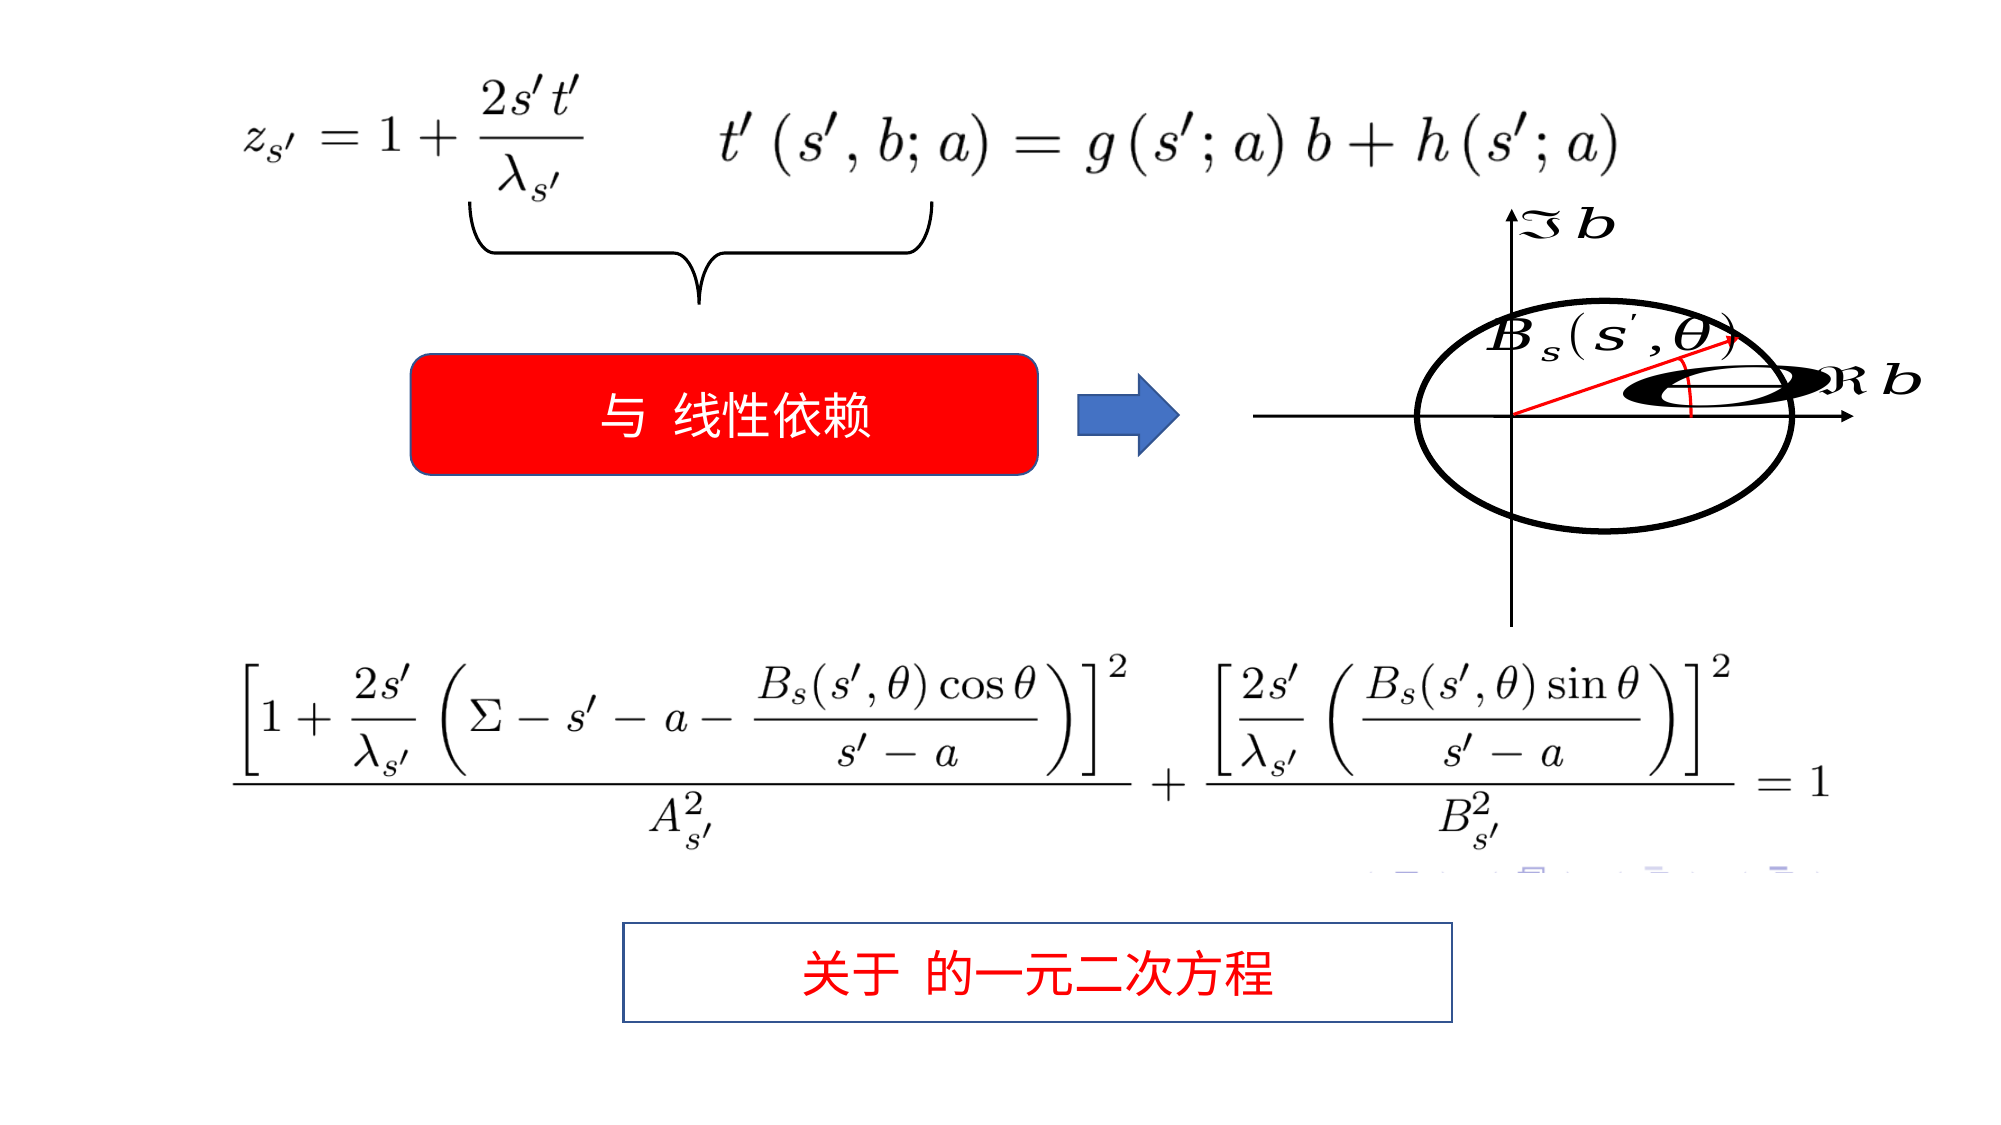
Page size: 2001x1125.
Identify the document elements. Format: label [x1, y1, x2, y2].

text_box [1512, 334, 1522, 347]
text_box [1693, 399, 1794, 416]
picture [715, 80, 1646, 202]
picture [203, 632, 1843, 873]
text_box [468, 201, 934, 305]
text_box [1512, 299, 1730, 337]
text_box [1077, 372, 1181, 458]
text_box [1733, 330, 1774, 365]
picture [226, 73, 589, 204]
text_box [1512, 417, 1794, 533]
text_box [1740, 367, 1786, 385]
text_box [1513, 337, 1740, 415]
text_box [1415, 321, 1511, 416]
text_box [1416, 417, 1511, 518]
text_box [1740, 388, 1781, 402]
